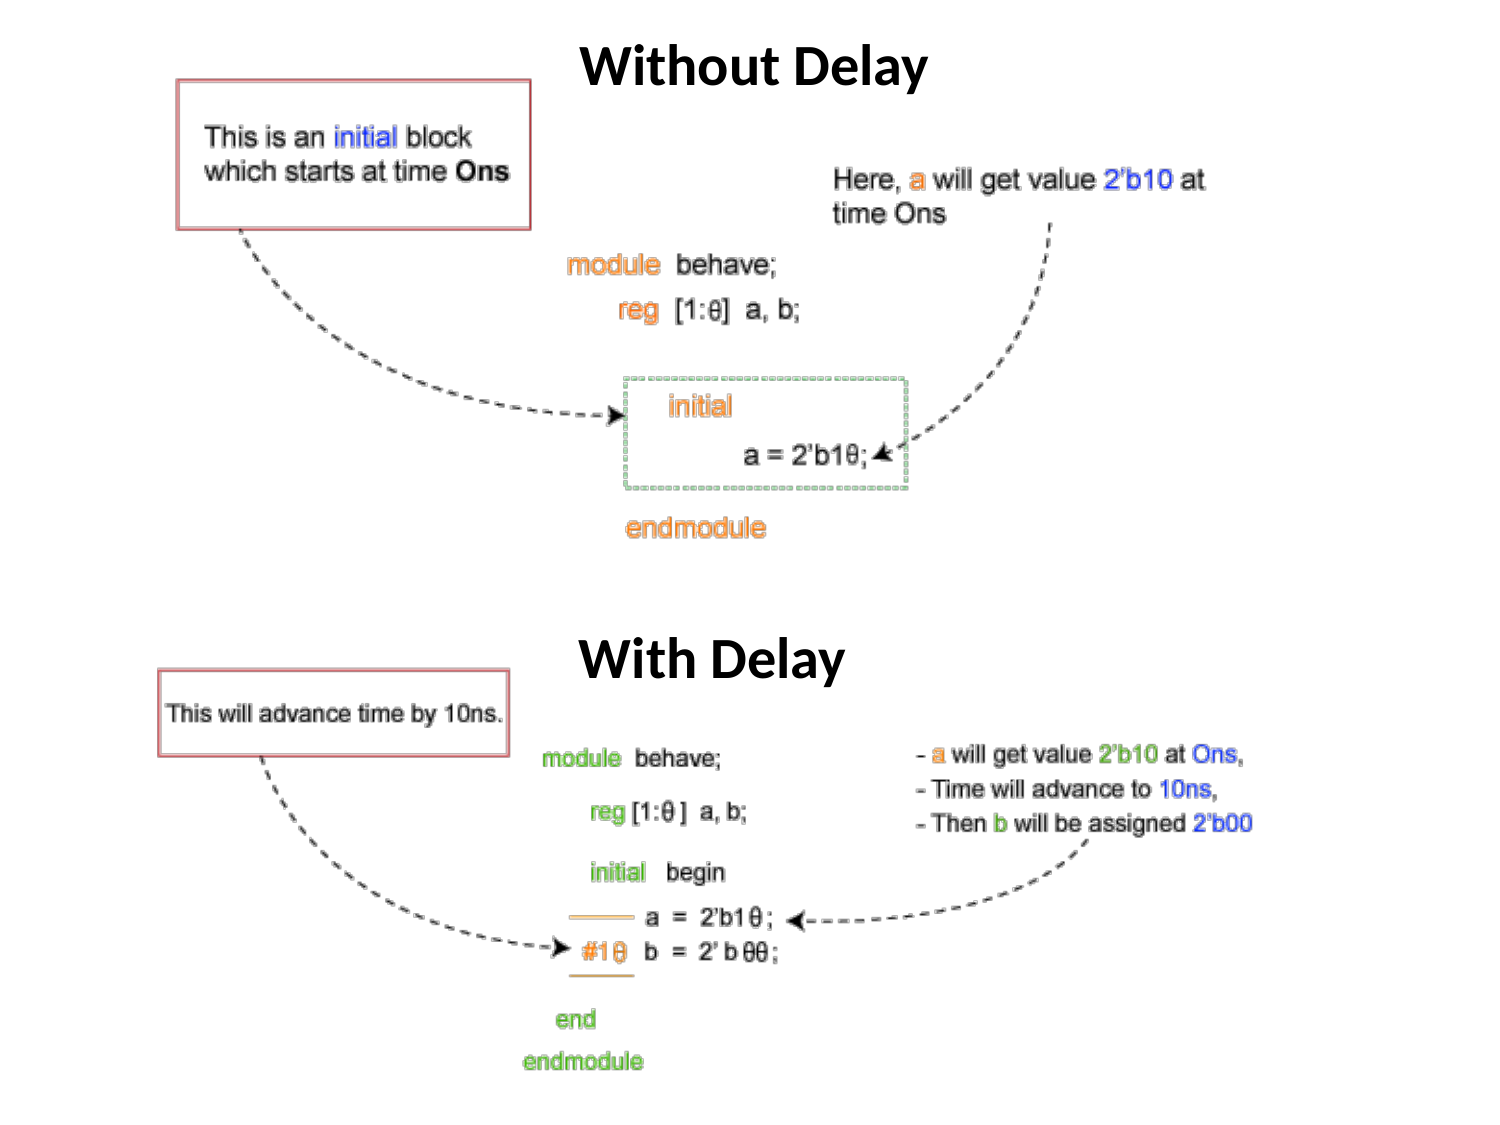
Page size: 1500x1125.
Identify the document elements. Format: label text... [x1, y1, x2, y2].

text_box Without Delay [564, 19, 945, 60]
text_box With Delay [564, 612, 862, 647]
picture [156, 648, 1270, 1087]
picture [157, 62, 1214, 551]
